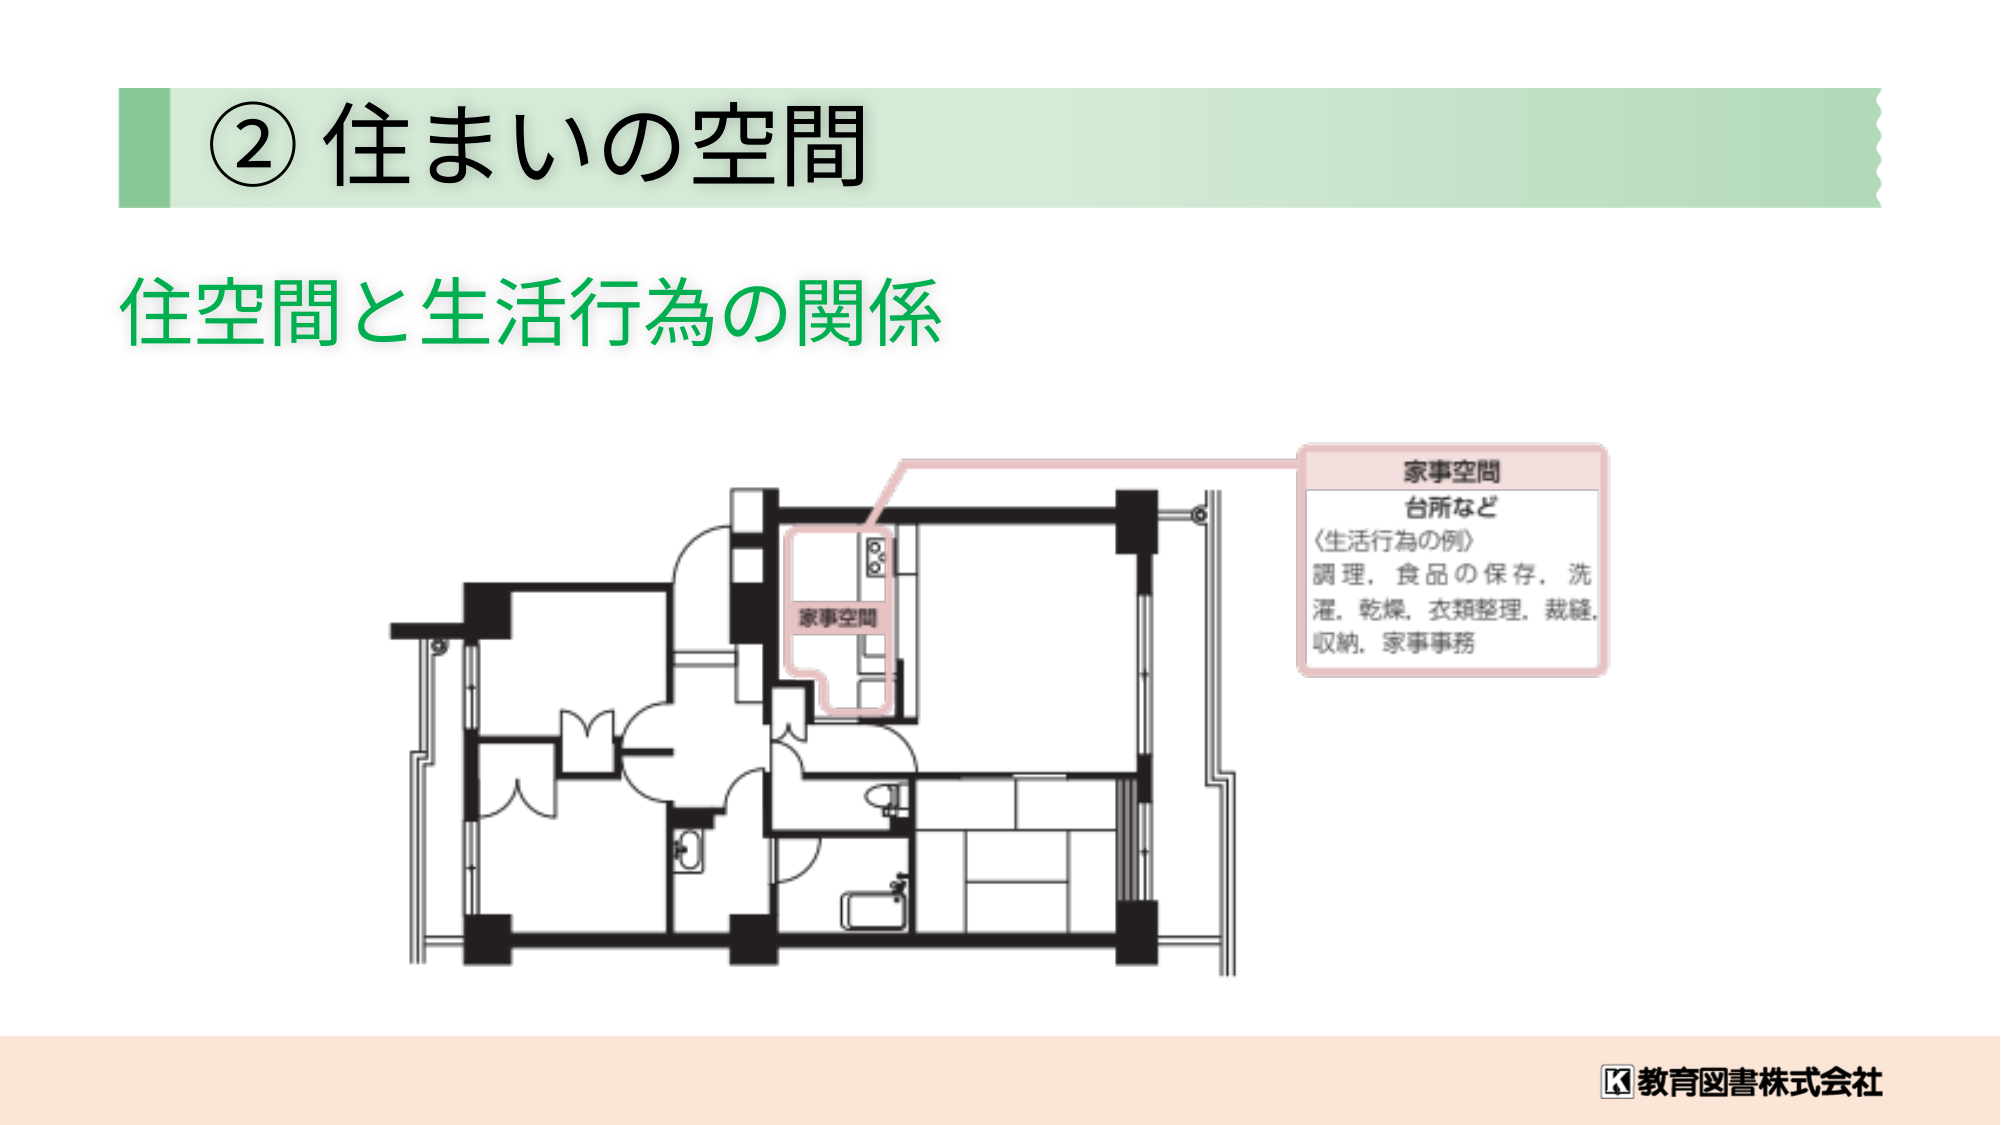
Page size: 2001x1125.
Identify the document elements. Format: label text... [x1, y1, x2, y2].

text_box 住空間と生活行為の関係 [118, 265, 1890, 356]
picture [0, 0, 2001, 1125]
